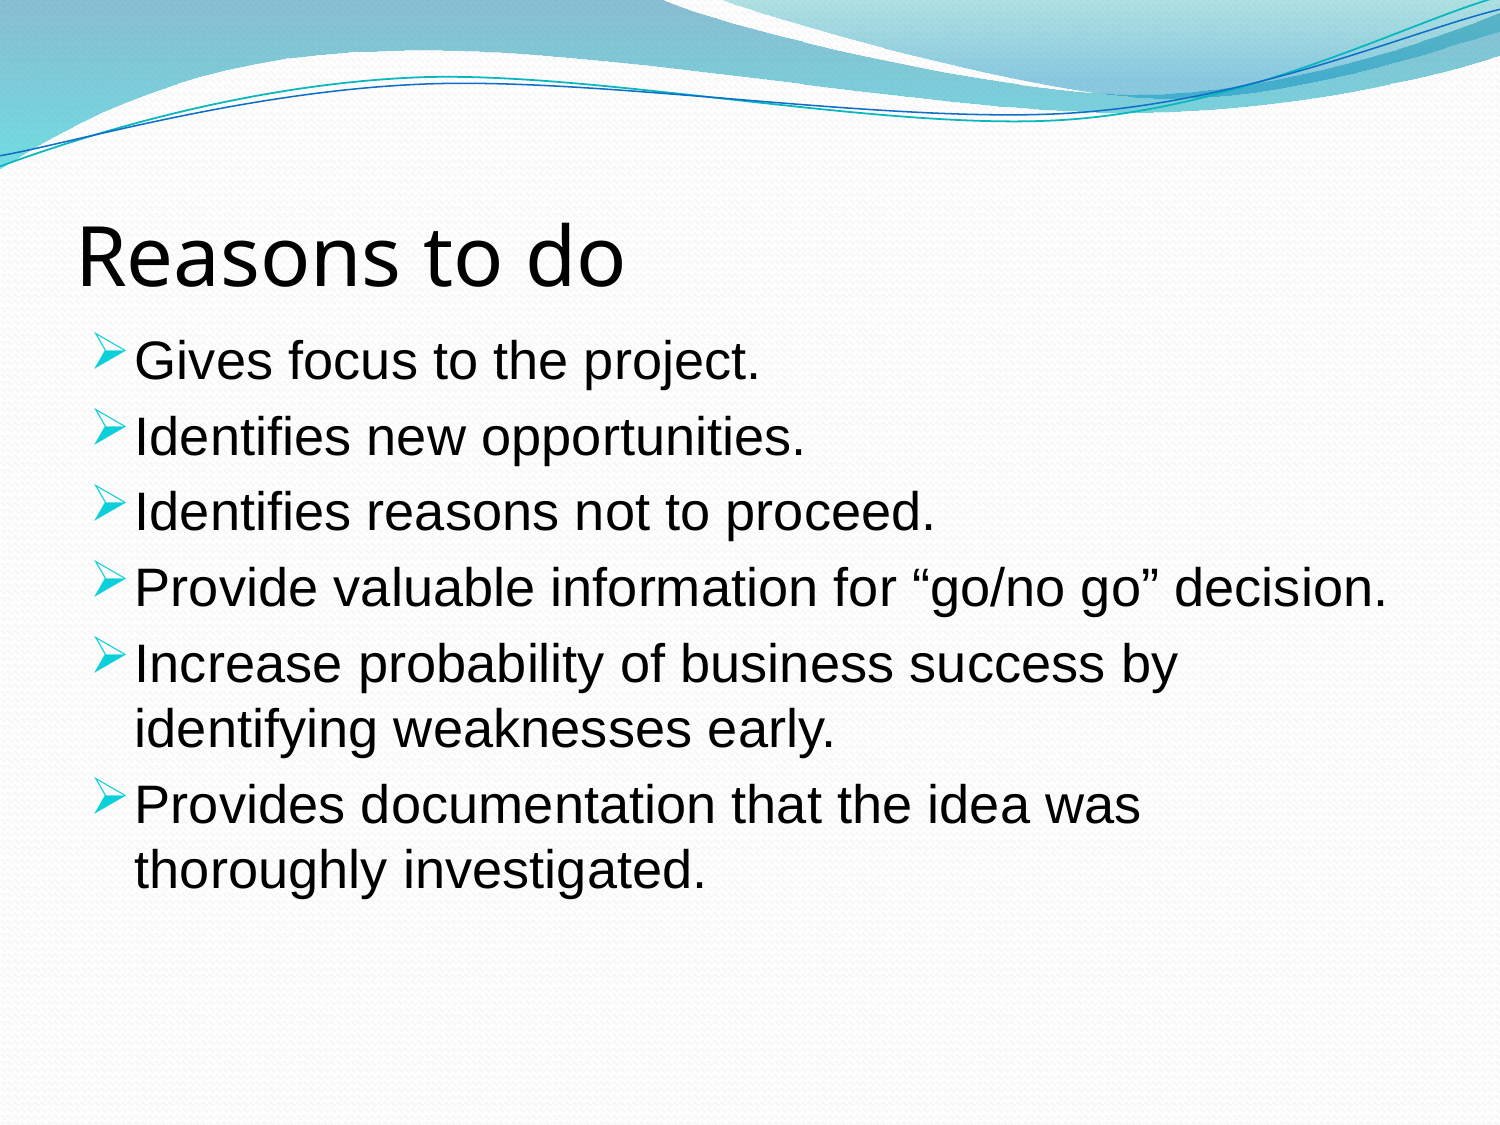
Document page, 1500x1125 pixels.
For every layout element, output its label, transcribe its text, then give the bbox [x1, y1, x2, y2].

list Gives focus to the project. Identifies new opportunities. Identifies reasons not to proceed. Provide valuable information for “go/no go” decision. Increase probability of business success by identifying weaknesses early. Provides documentation that the idea was thoroughly investigated. [75, 317, 1425, 1038]
title Reasons to do [75, 115, 1425, 303]
